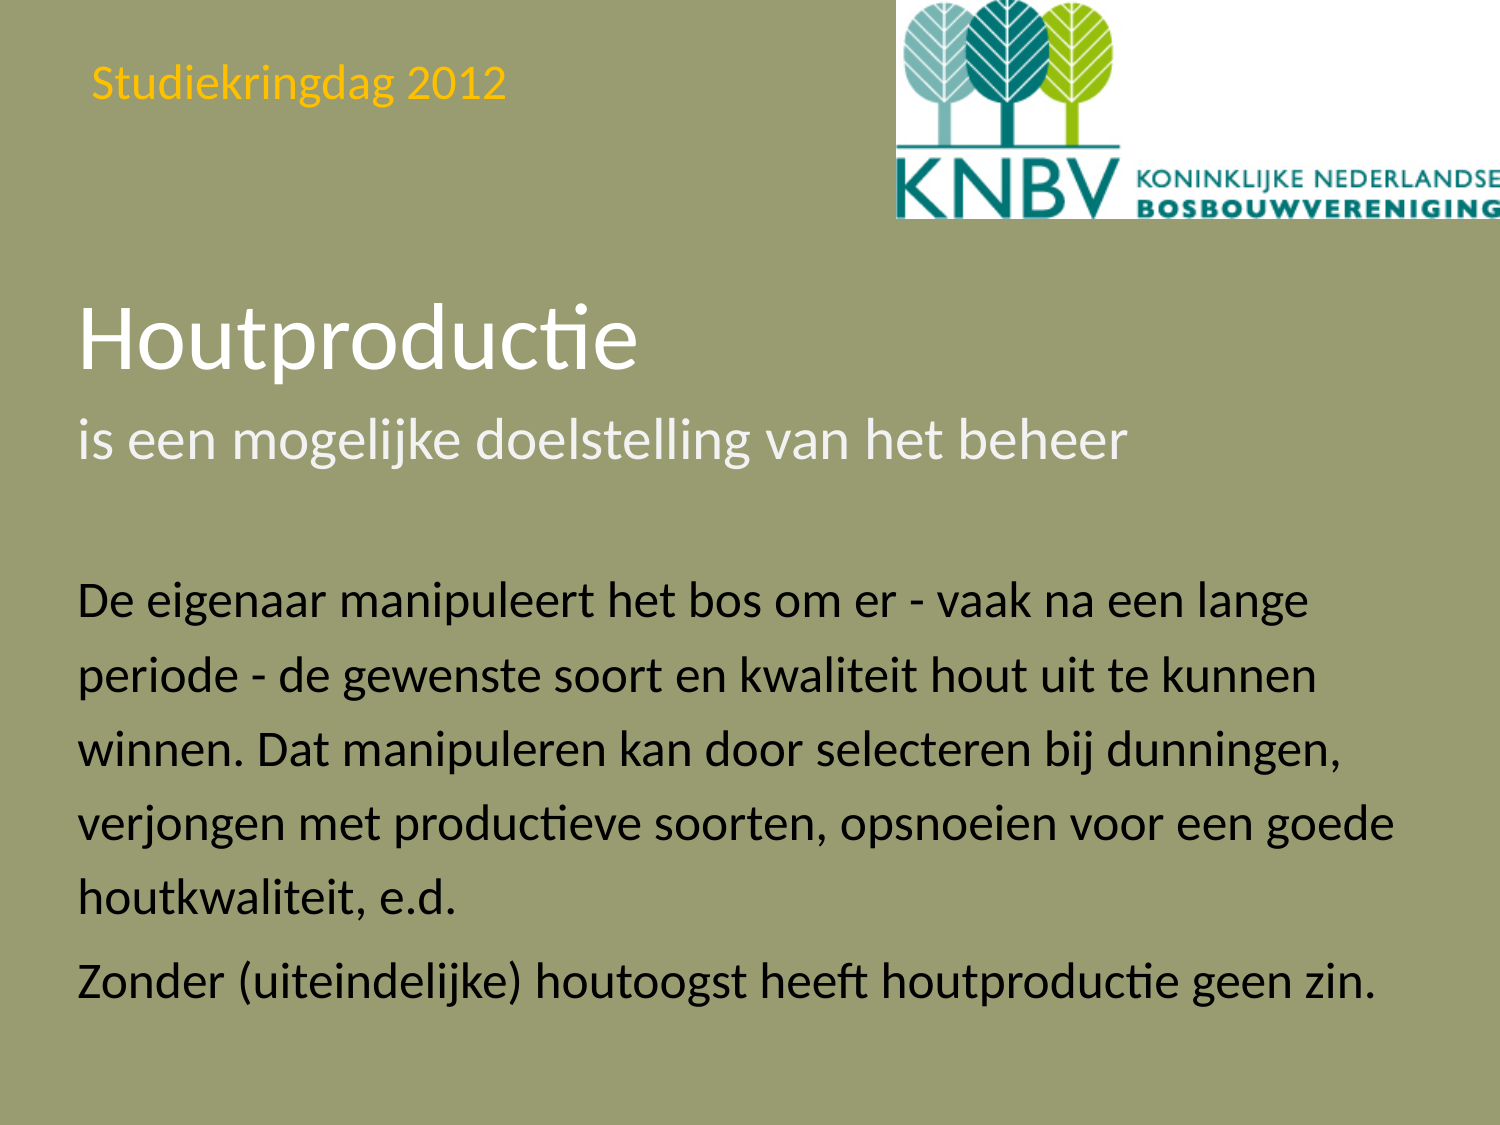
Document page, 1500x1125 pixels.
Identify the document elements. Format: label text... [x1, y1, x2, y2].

text_box Studiekringdag 2012 [76, 42, 609, 118]
picture [896, 0, 1500, 219]
subtitle Houtproductie is een mogelijke doelstelling van het beheer De eigenaar manipuleert het bos om er - vaak na een lange periode - de gewenste soort en kwaliteit hout uit te kunnen winnen. Dat manipuleren kan door selecteren bij dunningen, verjongen met productieve soorten, opsnoeien voor een goede houtkwaliteit, e.d. Zonder (uiteindelijke) houtoogst heeft houtproductie geen zin. [62, 266, 1500, 1024]
